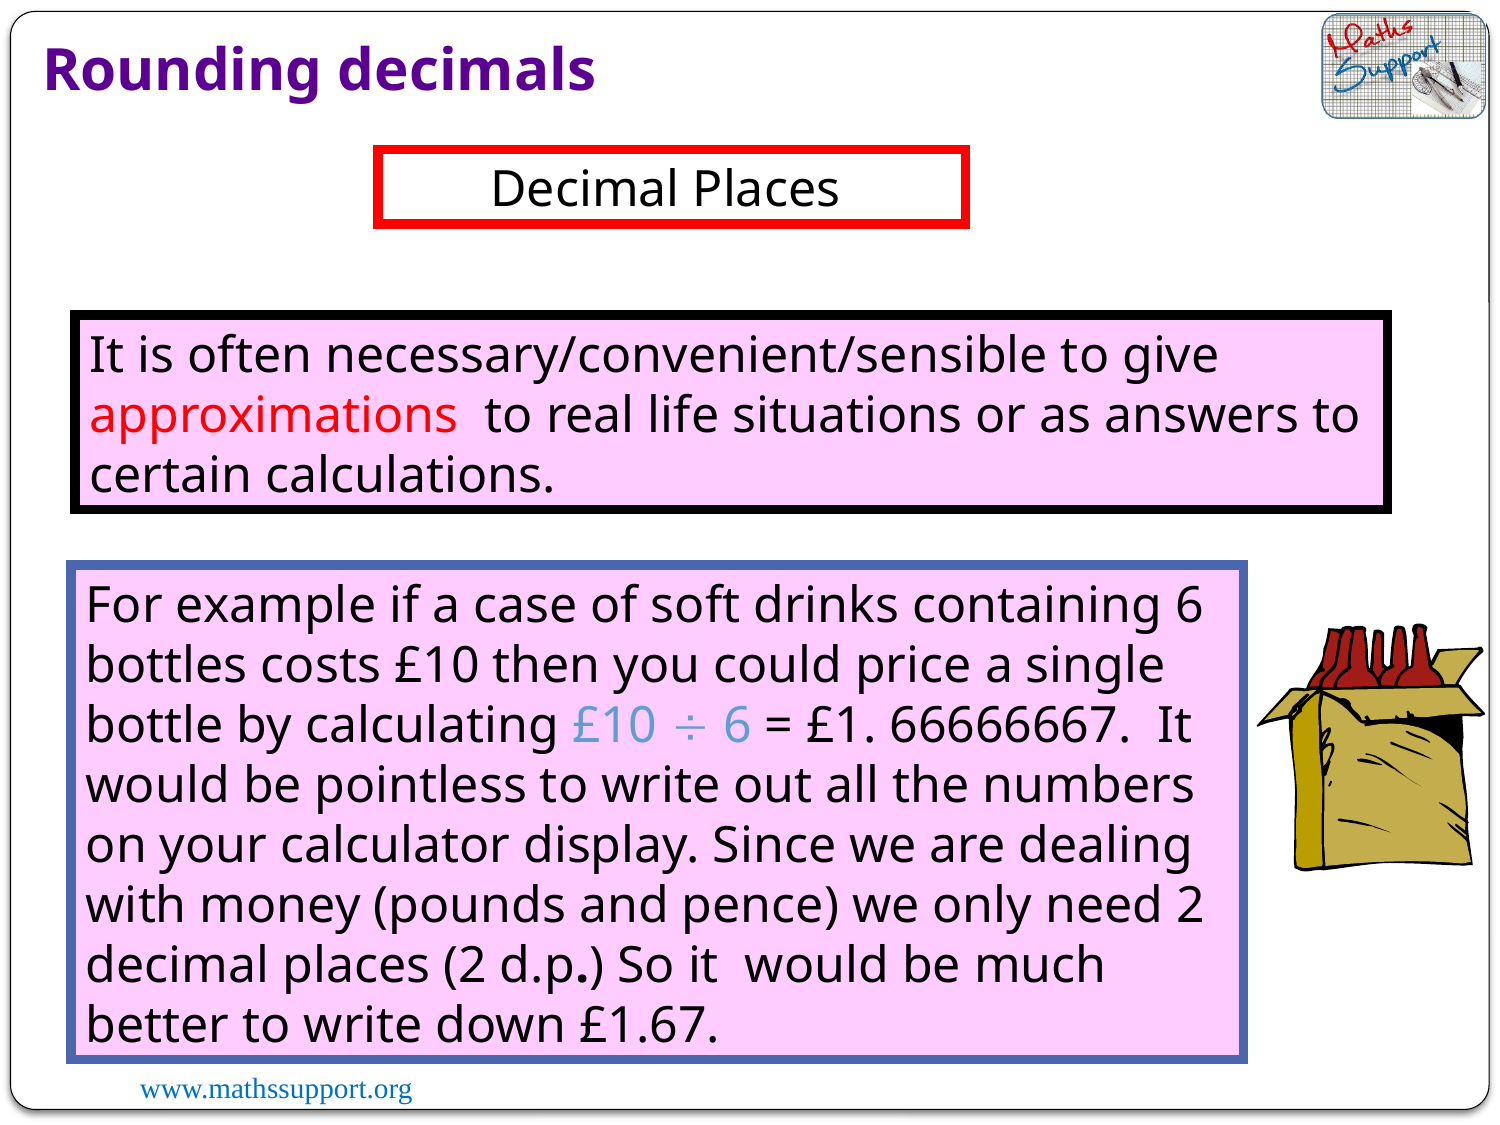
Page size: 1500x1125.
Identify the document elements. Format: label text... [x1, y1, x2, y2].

text_box [1318, 14, 1483, 116]
text_box Rounding decimals [27, 24, 1286, 111]
text_box [130, 1074, 414, 1109]
picture [1321, 12, 1486, 119]
text_box Decimal Places [378, 149, 966, 225]
text_box It is often necessary/convenient/sensible to give approximations to real life situations or as answers to certain calculations. [75, 315, 1388, 510]
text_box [70, 564, 1486, 1065]
